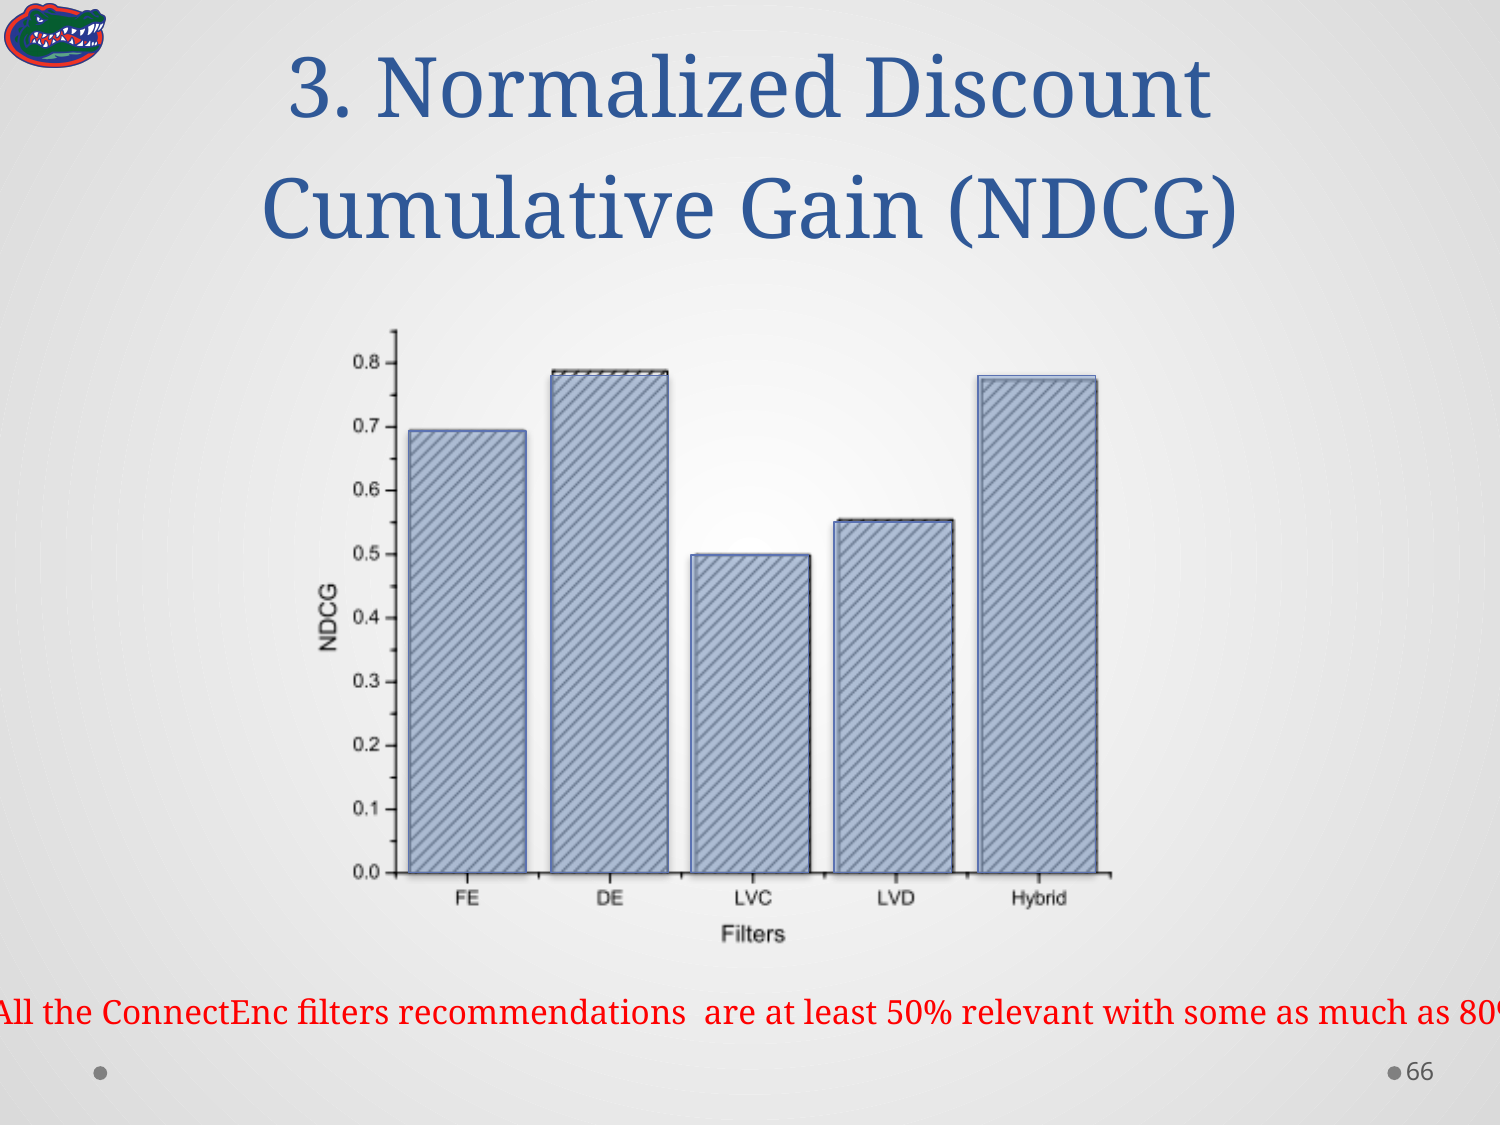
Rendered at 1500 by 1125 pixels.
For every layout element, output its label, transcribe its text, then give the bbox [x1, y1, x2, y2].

text_box All the ConnectEnc filters recommendations are at least 50% relevant with some as much as 80% [0, 983, 1500, 1039]
picture [4, 3, 75, 68]
slide_number 65 [1401, 1042, 1494, 1103]
title 3. Normalized Discount Cumulative Gain (NDCG) [75, 0, 1425, 263]
picture [270, 286, 1153, 989]
